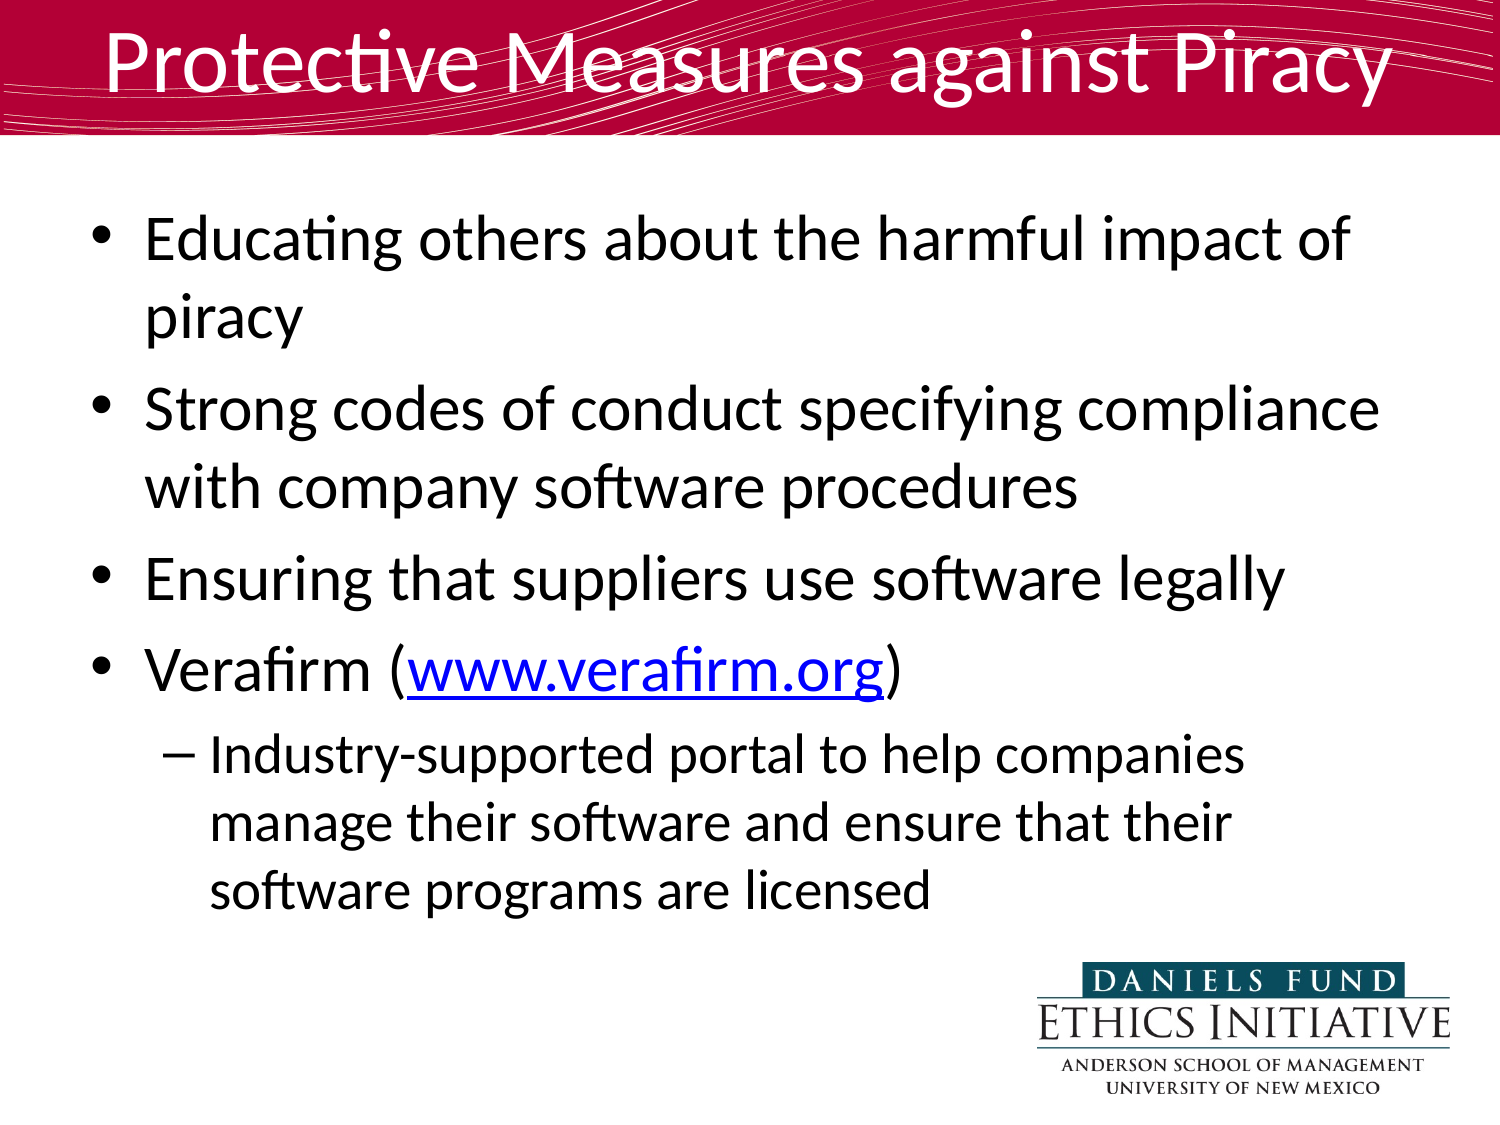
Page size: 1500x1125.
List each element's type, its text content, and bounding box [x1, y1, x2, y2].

picture [0, 0, 75, 137]
title Protective Measures against Piracy [75, 0, 1425, 150]
picture [1425, 0, 1500, 137]
picture [1037, 962, 1450, 1094]
list Educating others about the harmful impact of piracy Strong codes of conduct specifying compliance with company software procedures Ensuring that suppliers use software legally Verafirm (www.verafirm.org) Industry-supported portal to help companies manage their software and ensure that their software programs are licensed [75, 187, 1425, 1005]
